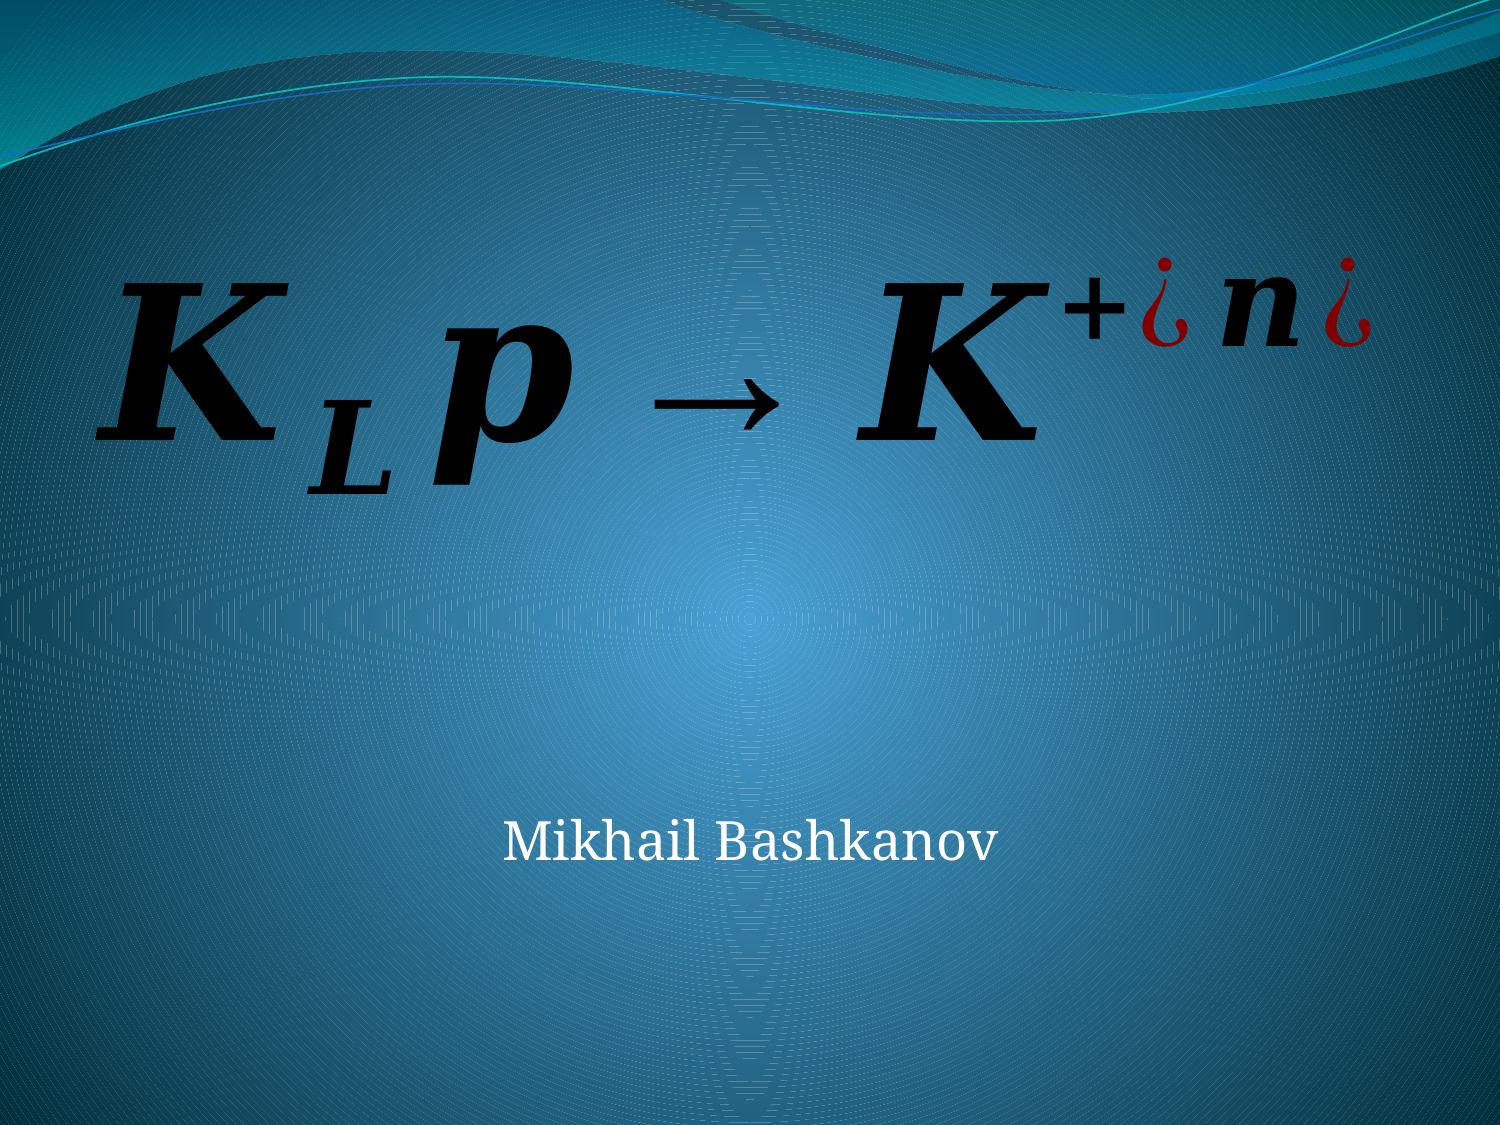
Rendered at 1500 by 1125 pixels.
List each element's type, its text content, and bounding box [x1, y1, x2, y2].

subtitle Mikhail Bashkanov [112, 798, 1401, 1087]
